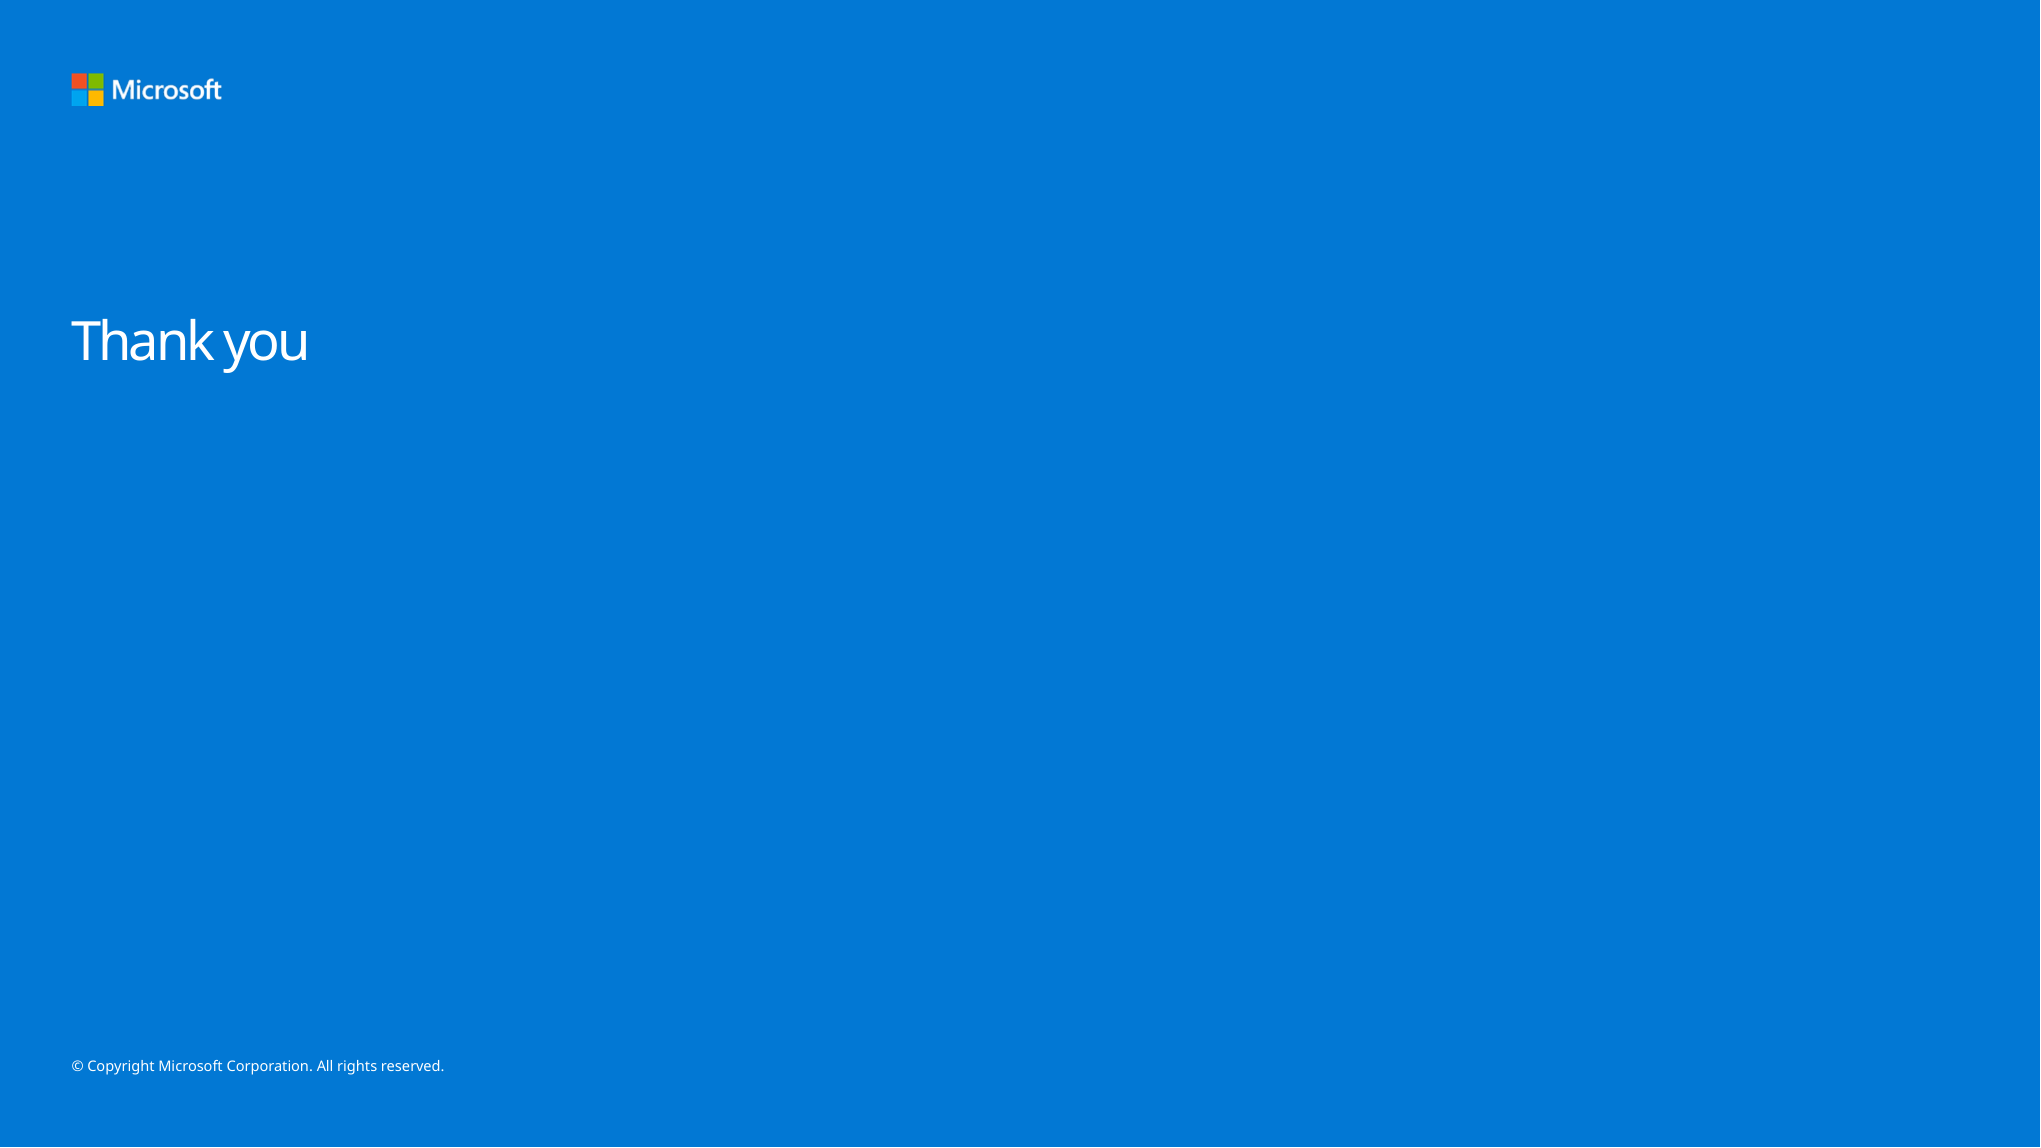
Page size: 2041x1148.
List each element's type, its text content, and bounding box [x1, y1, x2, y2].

picture [71, 73, 222, 106]
title Thank you [71, 306, 1323, 553]
